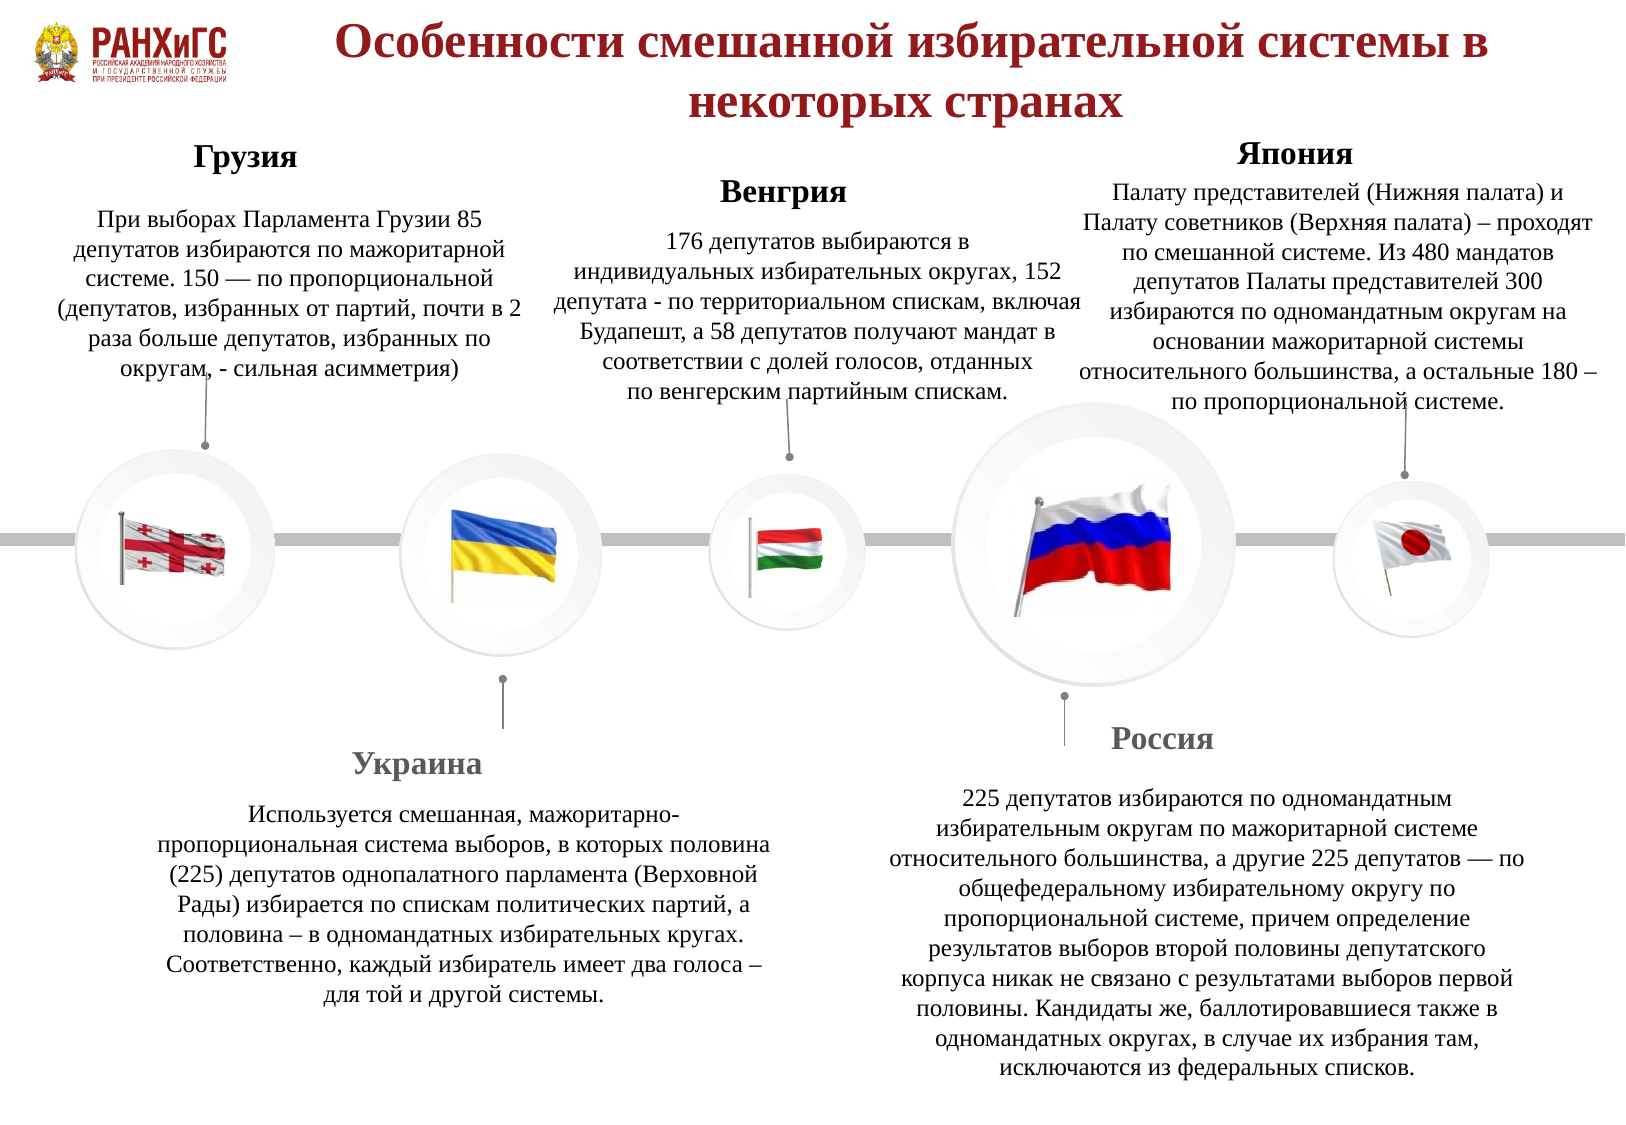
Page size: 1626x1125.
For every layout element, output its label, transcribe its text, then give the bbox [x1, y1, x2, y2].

text_box [608, 531, 703, 548]
picture [34, 22, 227, 83]
text_box Особенности смешанной избирательной системы в некоторых странах [199, 0, 1625, 153]
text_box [526, 169, 1042, 448]
picture [111, 509, 236, 585]
picture [442, 509, 564, 603]
text_box [280, 531, 393, 548]
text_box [1047, 131, 1625, 459]
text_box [758, 426, 818, 430]
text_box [1332, 480, 1491, 638]
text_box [398, 455, 603, 657]
text_box [0, 531, 69, 548]
picture [742, 514, 827, 598]
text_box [867, 715, 1548, 1125]
picture [1010, 472, 1177, 618]
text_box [708, 473, 866, 631]
picture [1371, 519, 1453, 596]
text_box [132, 740, 796, 1051]
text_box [951, 455, 1237, 687]
text_box [871, 531, 946, 548]
text_box [1240, 531, 1327, 548]
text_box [74, 455, 276, 651]
text_box [1495, 531, 1625, 548]
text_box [35, 134, 544, 446]
